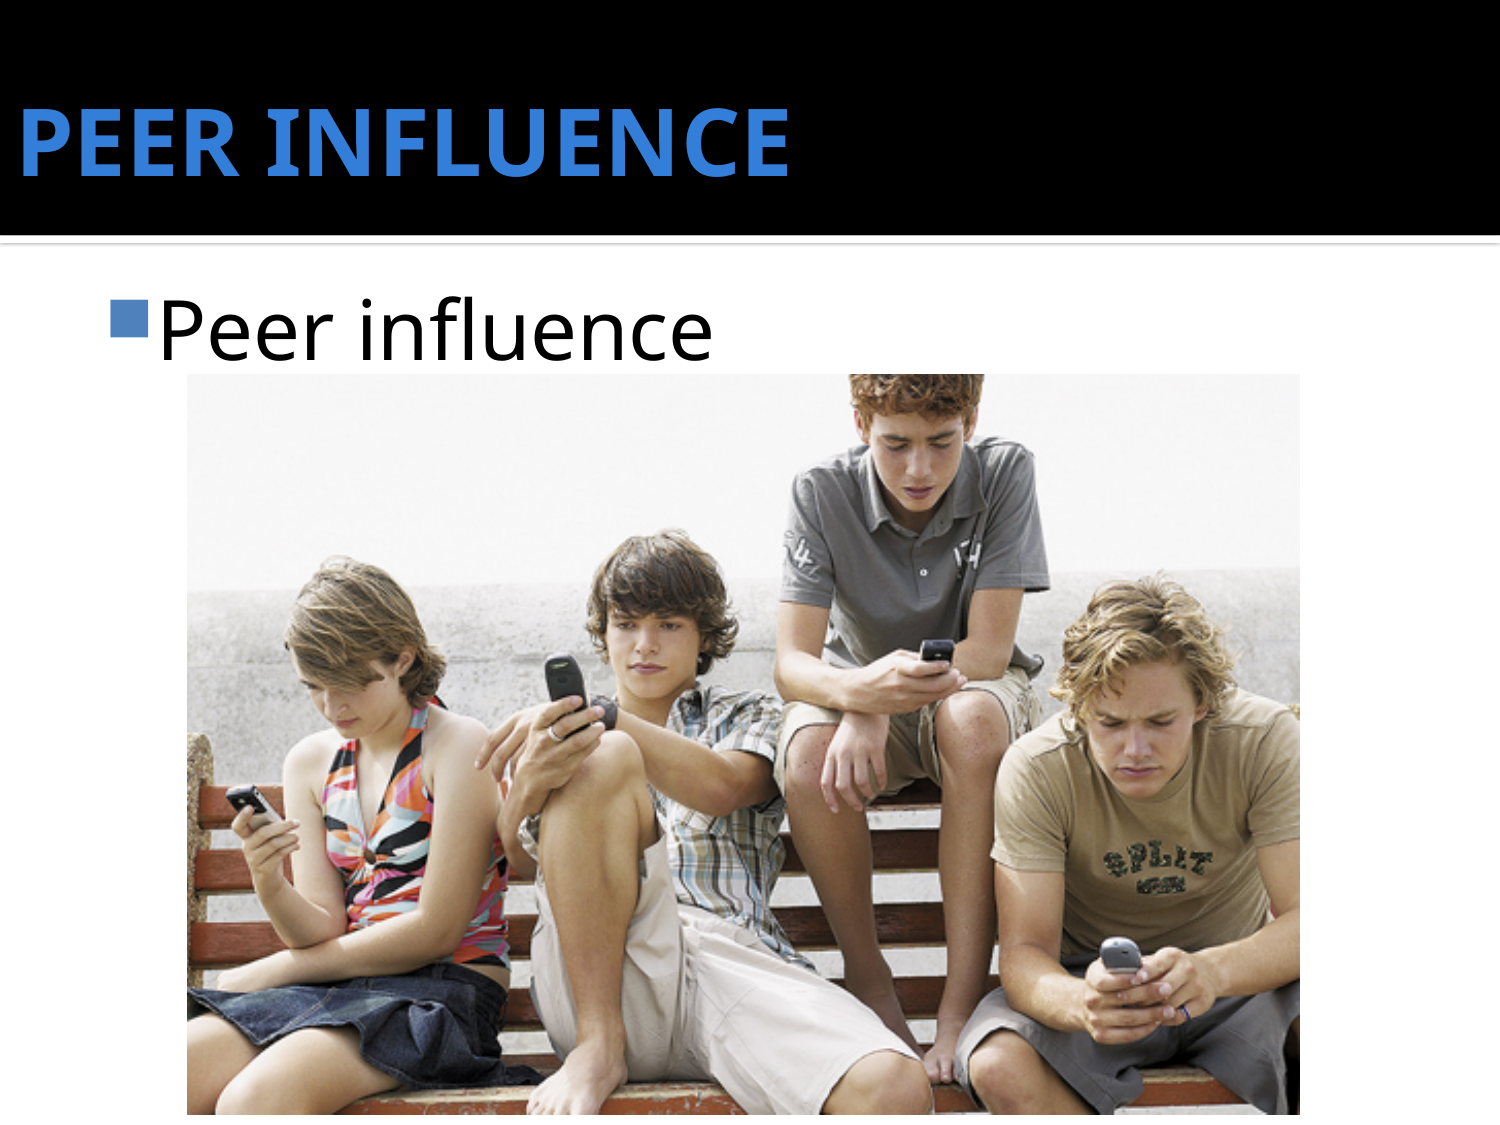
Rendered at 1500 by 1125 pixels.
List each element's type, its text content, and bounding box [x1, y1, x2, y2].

title PEER INFLUENCE [0, 45, 1500, 233]
picture [187, 374, 1300, 1115]
list Peer influence [75, 262, 1425, 1022]
